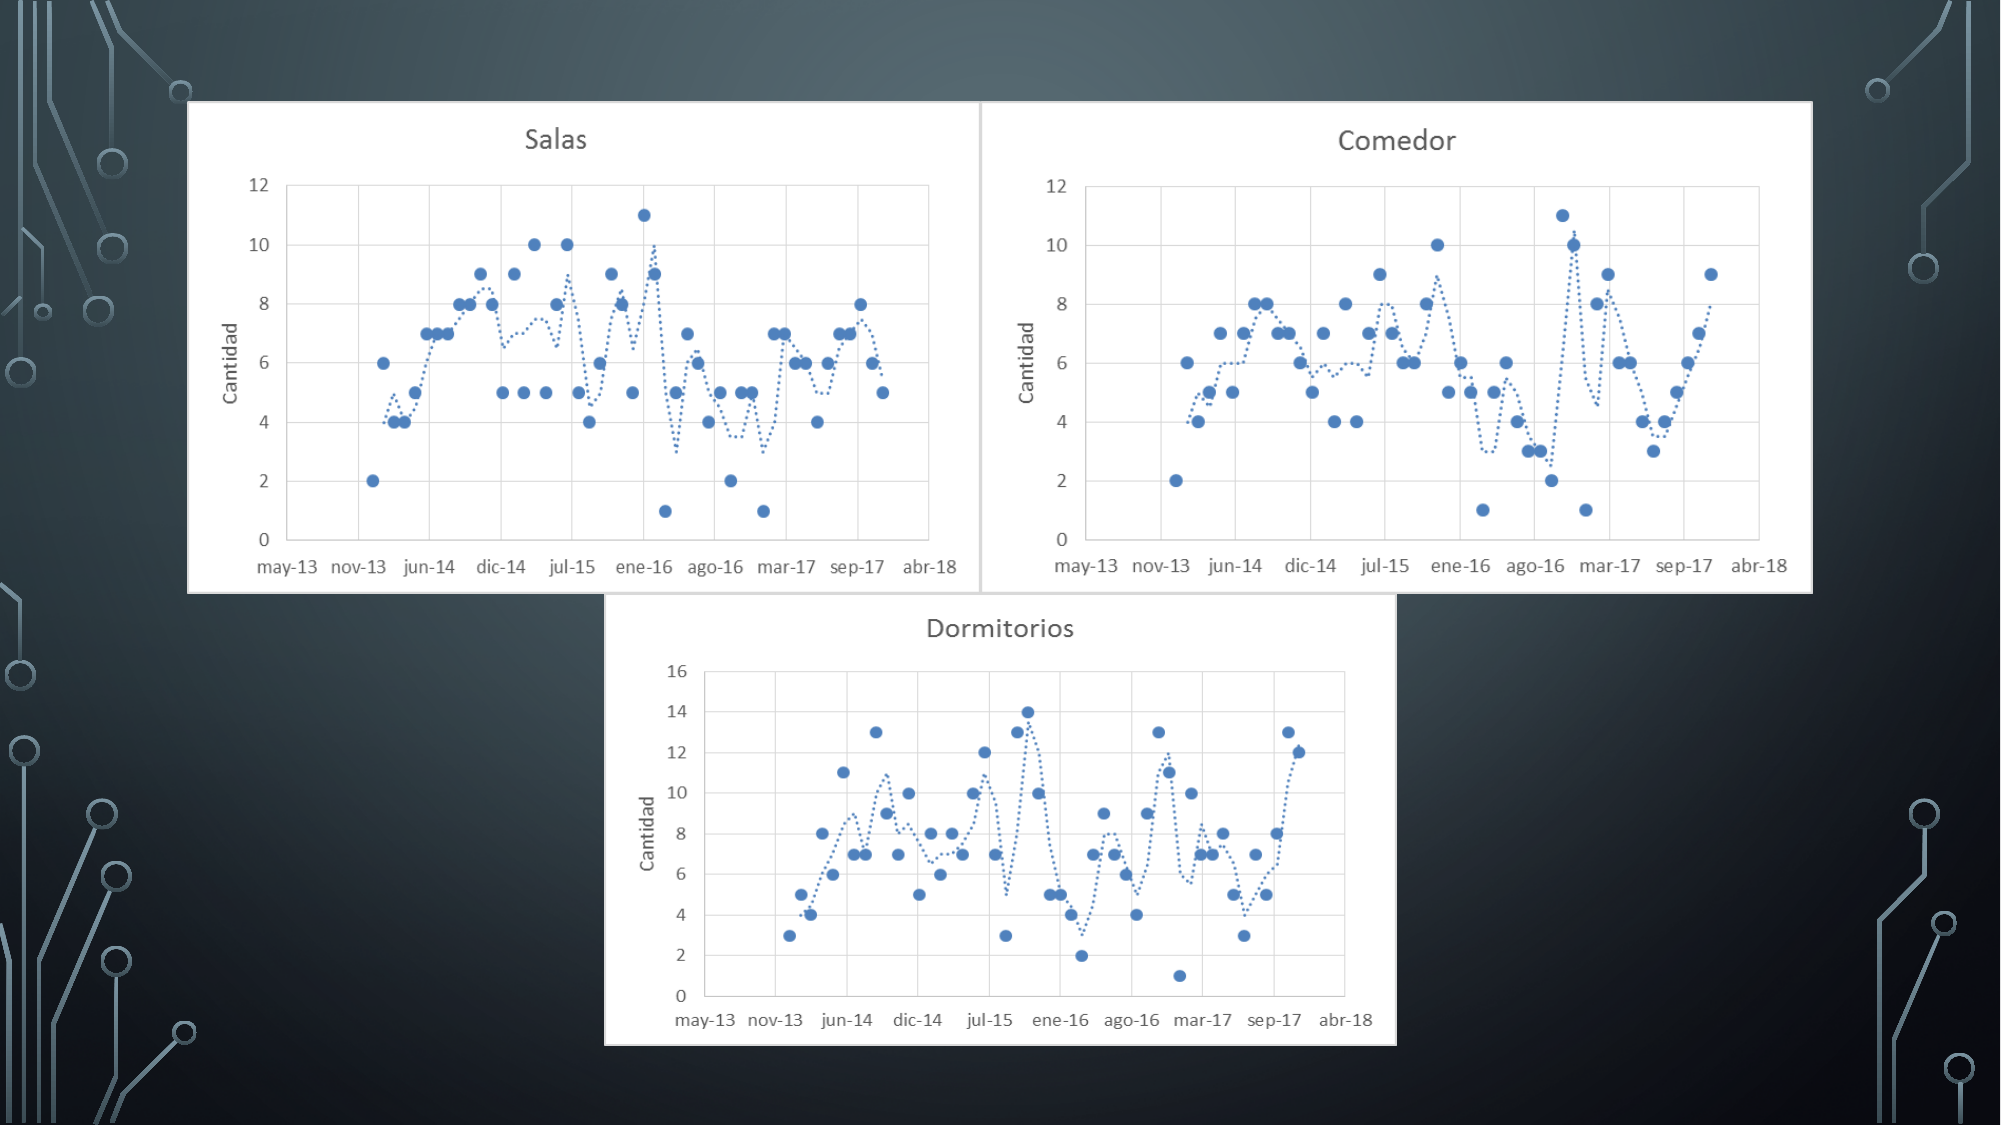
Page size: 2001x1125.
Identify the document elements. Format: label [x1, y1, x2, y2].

picture [186, 101, 1813, 1046]
